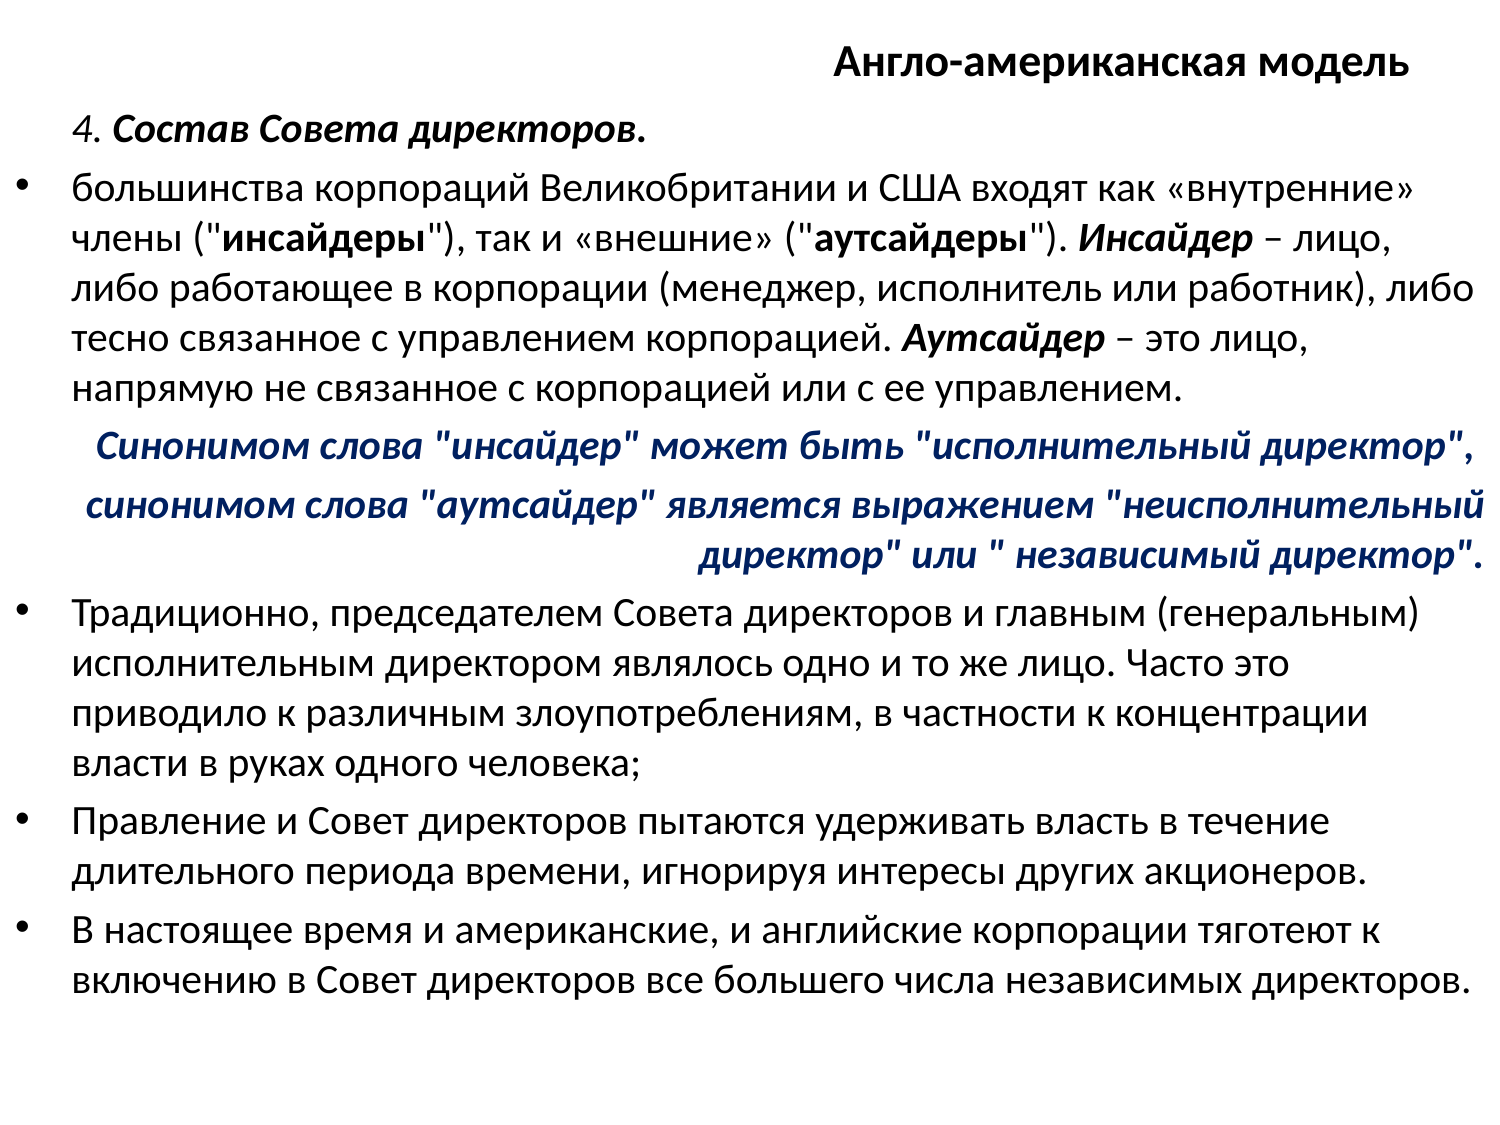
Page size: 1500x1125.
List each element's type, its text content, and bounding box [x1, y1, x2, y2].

list 4. Состав Совета директоров. большинства корпораций Великобритании и США входят как «внутренние» члены ("инсайдеры"), так и «внешние» ("аутсайдеры"). Инсайдер – лицо, либо работающее в корпорации (менеджер, исполнитель или работник), либо тесно связанное с управлением корпорацией. Аутсайдер – это лицо, напрямую не связанное с корпорацией или с ее управлением. Синонимом слова "инсайдер" может быть "исполнительный директор", синонимом слова "аутсайдер" является выражением "неисполнительный директор" или " независимый директор". Традиционно, председателем Совета директоров и главным (генеральным) исполнительным директором являлось одно и то же лицо. Часто это приводило к различным злоупотреблениям, в частности к концентрации власти в руках одного человека; Правление и Совет директоров пытаются удерживать власть в течение длительного периода времени, игнорируя интересы других акционеров. В настоящее время и американские, и английские корпорации тяготеют к включению в Совет директоров все большего числа независимых директоров. [0, 93, 1500, 1102]
title Англо-американская модель [75, 23, 1425, 93]
